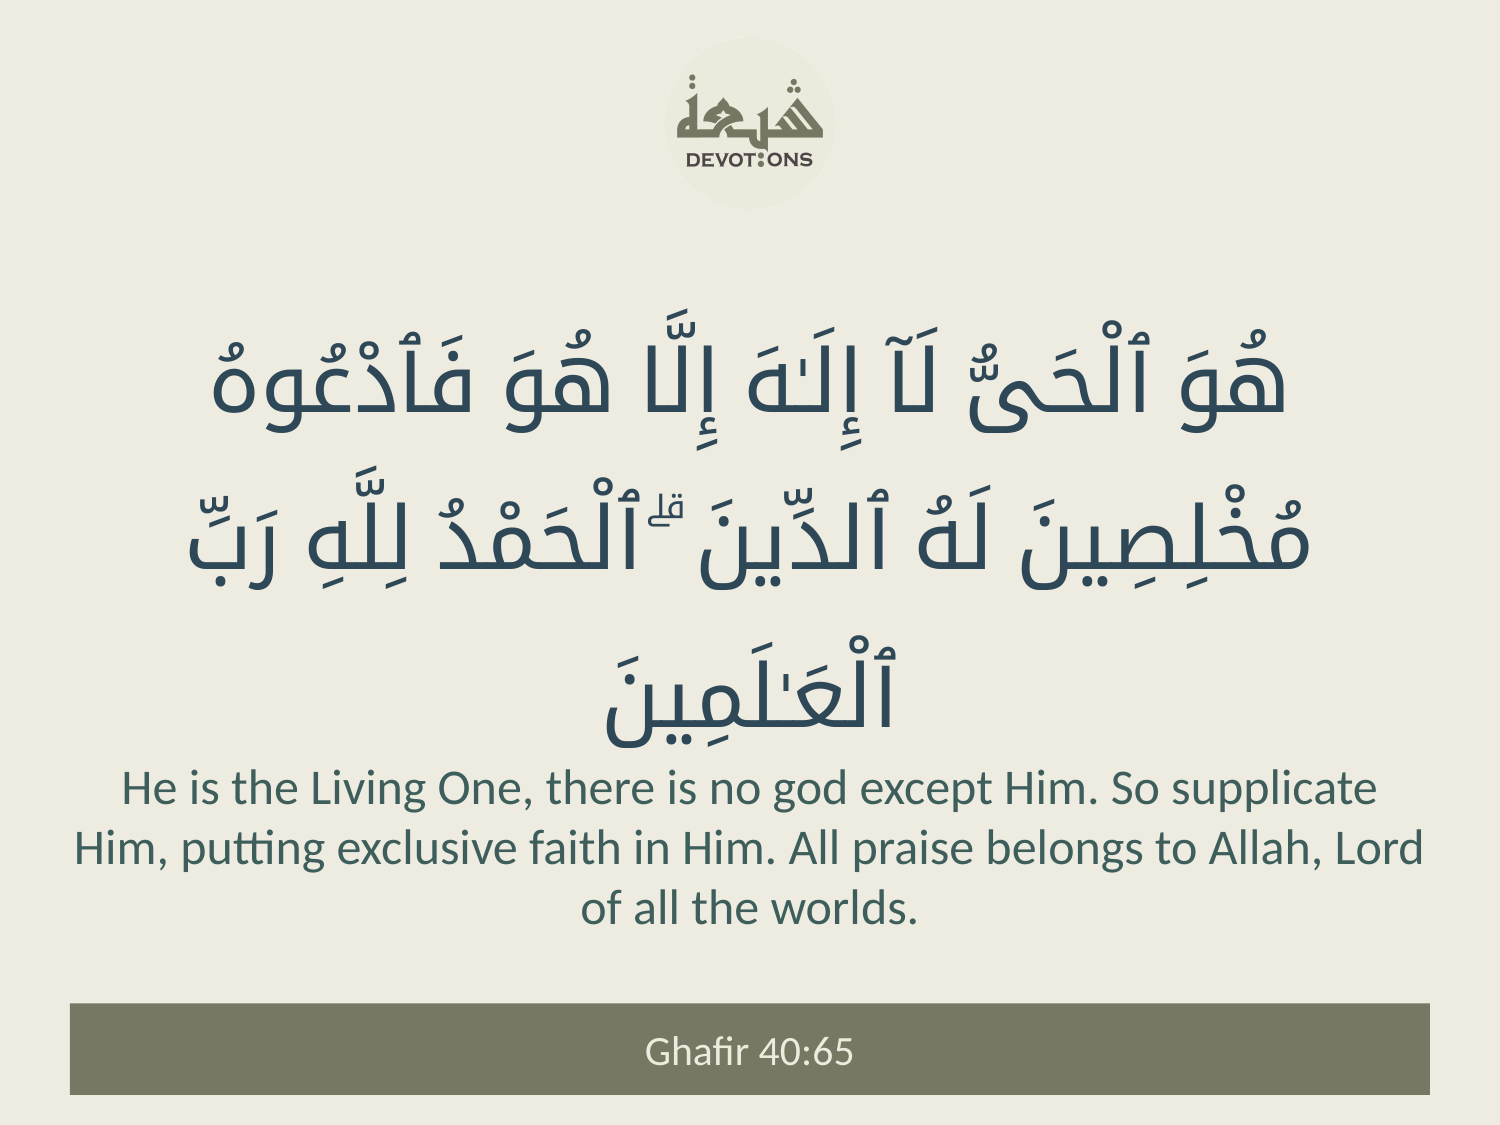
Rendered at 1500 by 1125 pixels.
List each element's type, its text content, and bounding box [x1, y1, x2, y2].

list هُوَ ٱلْحَىُّ لَآ إِلَـٰهَ إِلَّا هُوَ فَٱدْعُوهُ مُخْلِصِينَ لَهُ ٱلدِّينَ ۗ ٱلْحَمْدُ لِلَّهِ رَبِّ ٱلْعَـٰلَمِينَ He is the Living One, there is no god except Him. So supplicate Him, putting exclusive faith in Him. All praise belongs to Allah, Lord of all the worlds. [69, 203, 1430, 1003]
picture [656, 29, 844, 203]
list Ghafir 40:65 [69, 1003, 1430, 1095]
